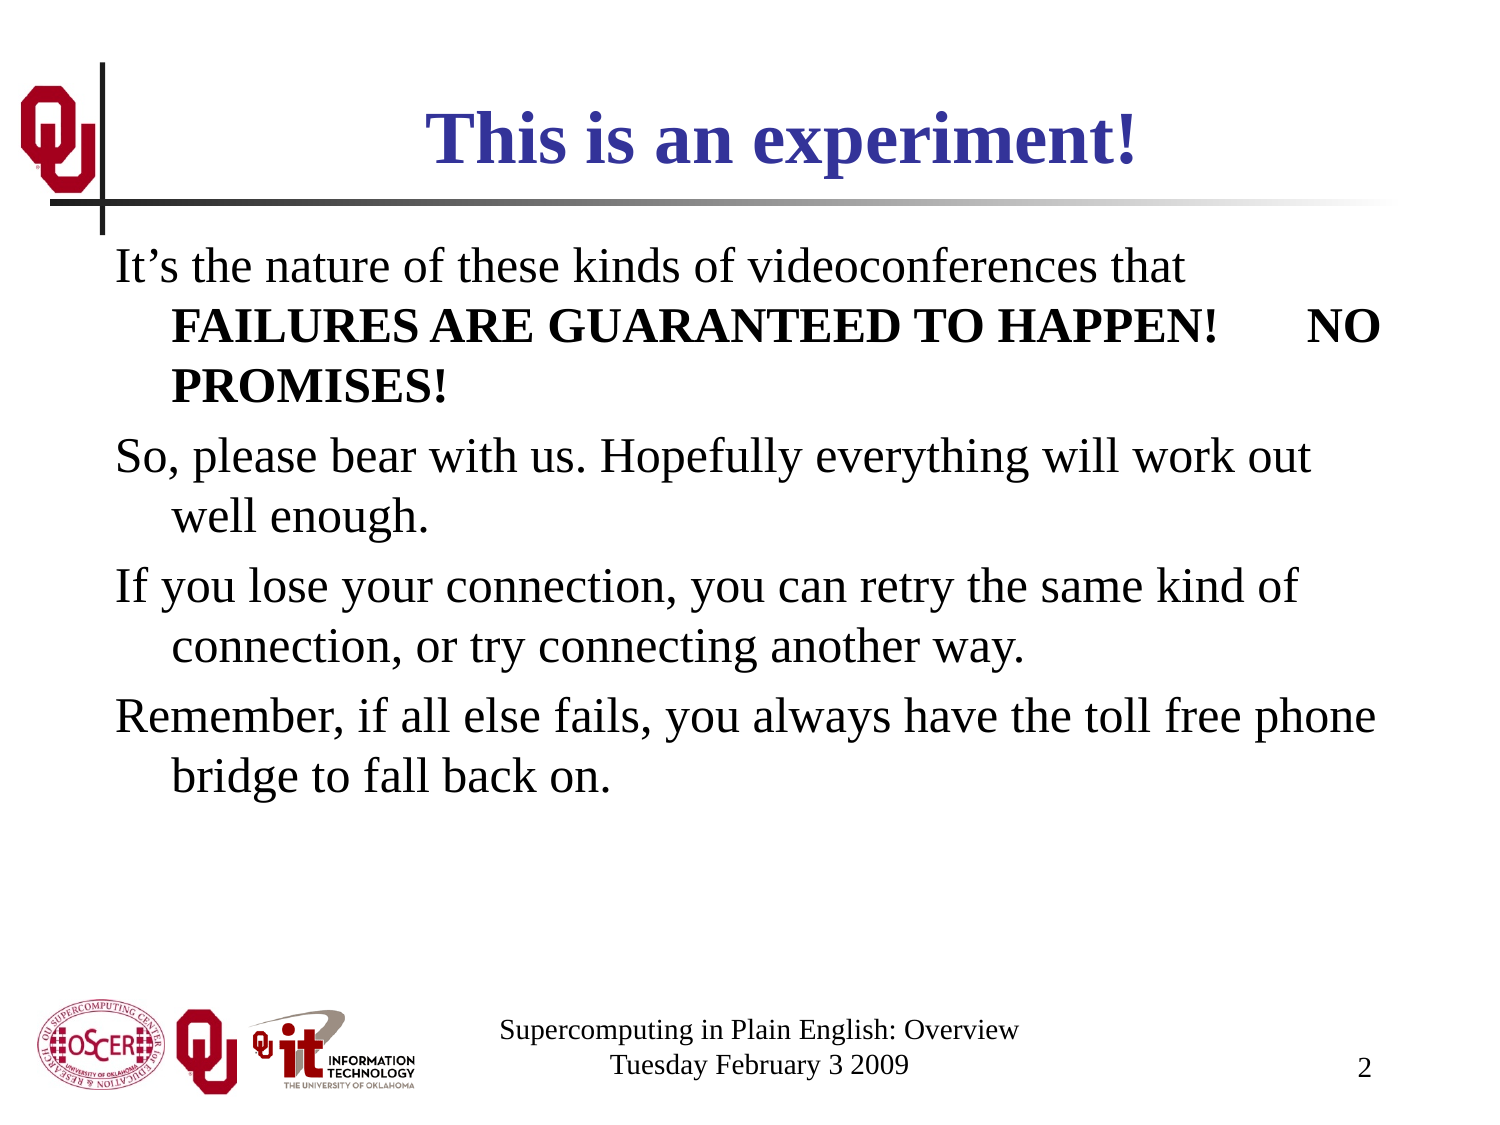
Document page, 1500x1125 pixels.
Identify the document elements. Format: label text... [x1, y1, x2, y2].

footer Supercomputing in Plain English: Overview Tuesday February 3 2009 [431, 1012, 1088, 1088]
picture [174, 999, 425, 1099]
slide_number 2 [1174, 1015, 1388, 1091]
list It’s the nature of these kinds of videoconferences that FAILURES ARE GUARANTEED TO HAPPEN! NO PROMISES! So, please bear with us. Hopefully everything will work out well enough. If you lose your connection, you can retry the same kind of connection, or try connecting another way. Remember, if all else fails, you always have the toll free phone bridge to fall back on. [99, 224, 1401, 988]
picture [18, 83, 97, 196]
title This is an experiment! [124, 74, 1442, 187]
picture [37, 999, 165, 1090]
